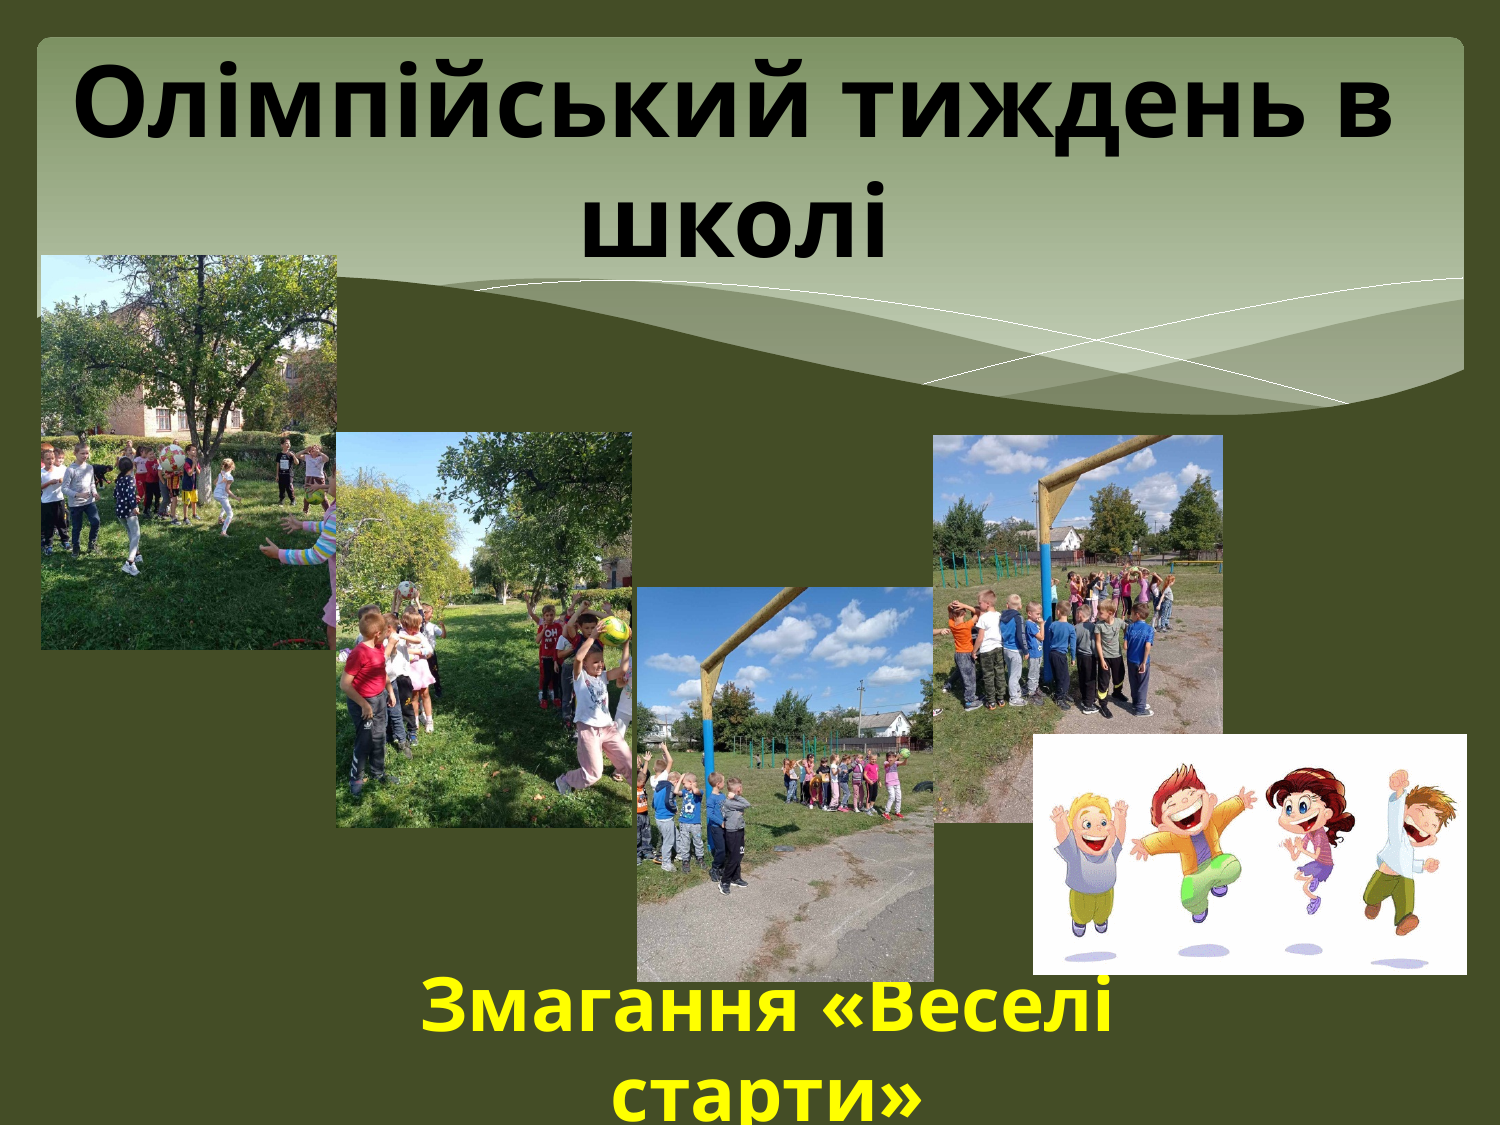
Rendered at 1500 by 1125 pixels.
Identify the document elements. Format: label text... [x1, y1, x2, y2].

text_box Змагання «Веселі старти» [312, 981, 1223, 1112]
picture [41, 255, 633, 828]
picture [637, 435, 1468, 982]
title Олімпійський тиждень в школі [42, 54, 1426, 261]
